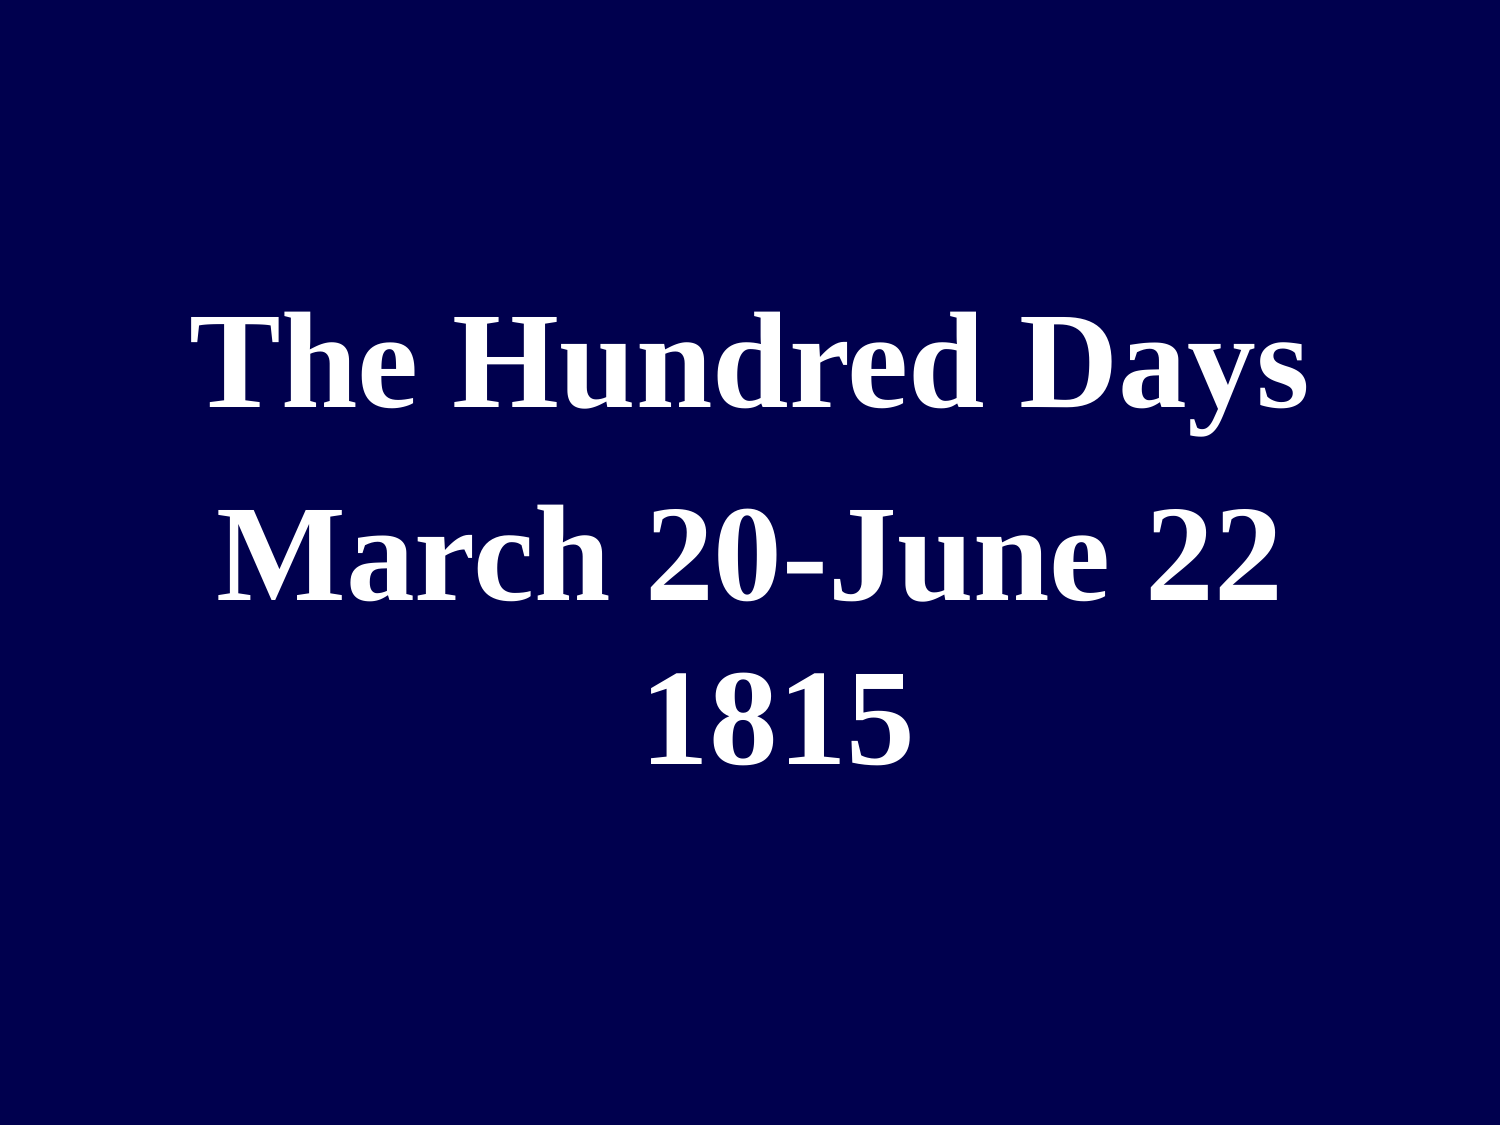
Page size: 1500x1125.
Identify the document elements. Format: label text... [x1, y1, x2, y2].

list The Hundred Days March 20-June 22 1815 [75, 262, 1425, 1005]
